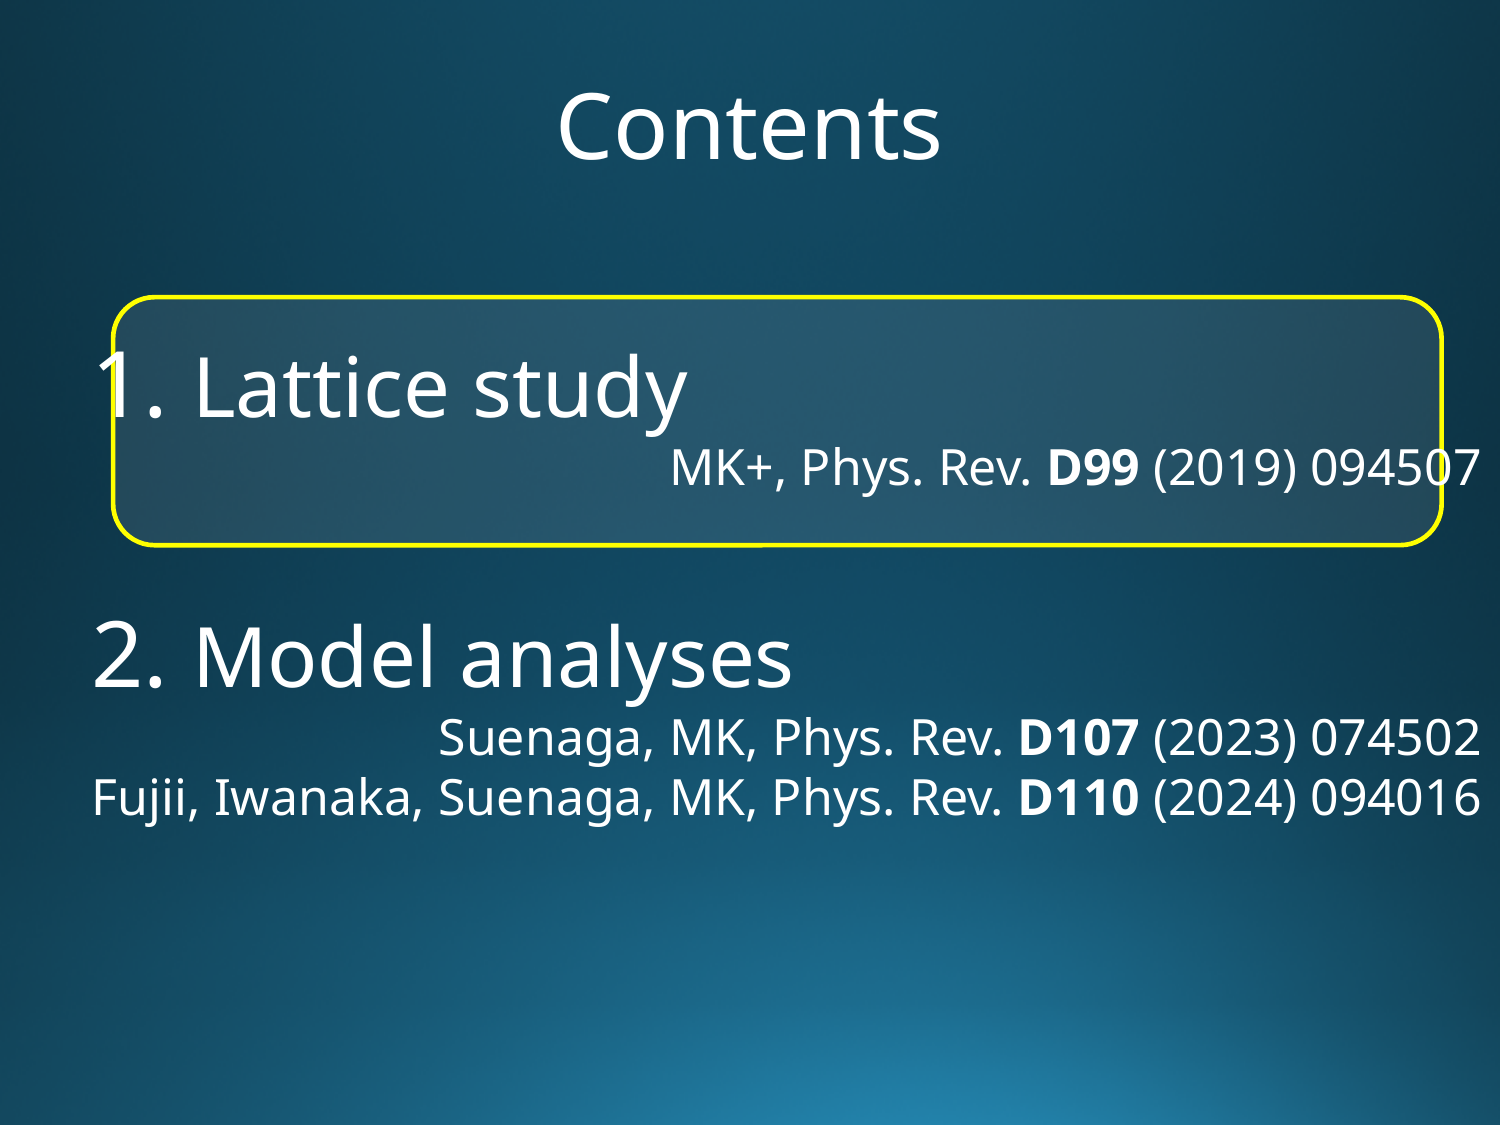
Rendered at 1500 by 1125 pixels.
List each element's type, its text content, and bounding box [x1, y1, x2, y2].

picture [0, 0, 1500, 1125]
text_box 1. Lattice study MK+, Phys. Rev. D99 (2019) 094507 2. Model analyses Suenaga, MK, Phys. Rev. D107 (2023) 074502 Fujii, Iwanaka, Suenaga, MK, Phys. Rev. D110 (2024) 094016 [76, 318, 1496, 833]
text_box [117, 296, 1438, 318]
title Contents [103, 21, 1397, 240]
